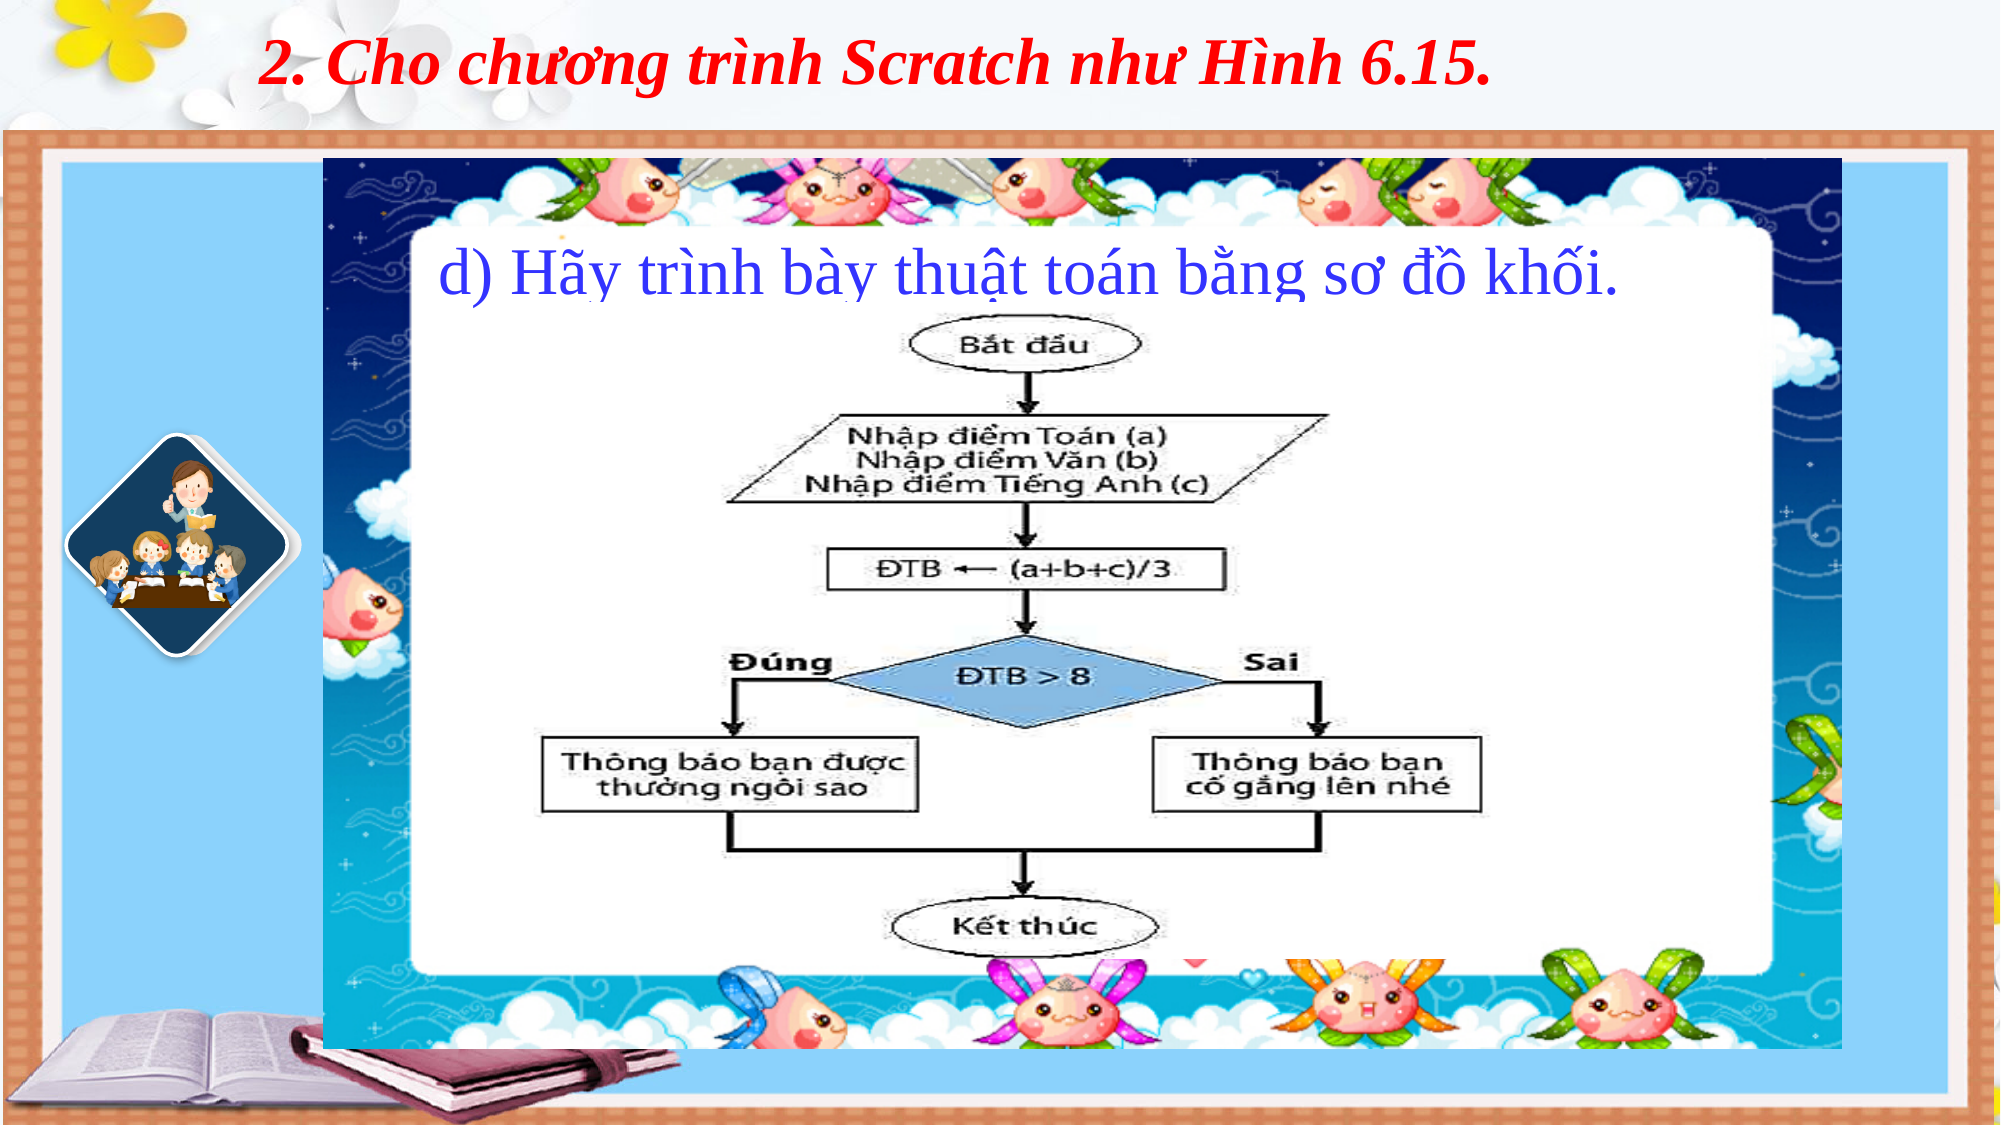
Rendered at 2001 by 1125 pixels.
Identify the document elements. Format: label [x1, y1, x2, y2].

picture [0, 0, 2001, 1125]
text_box [244, 11, 2000, 1049]
text_box [92, 461, 276, 630]
